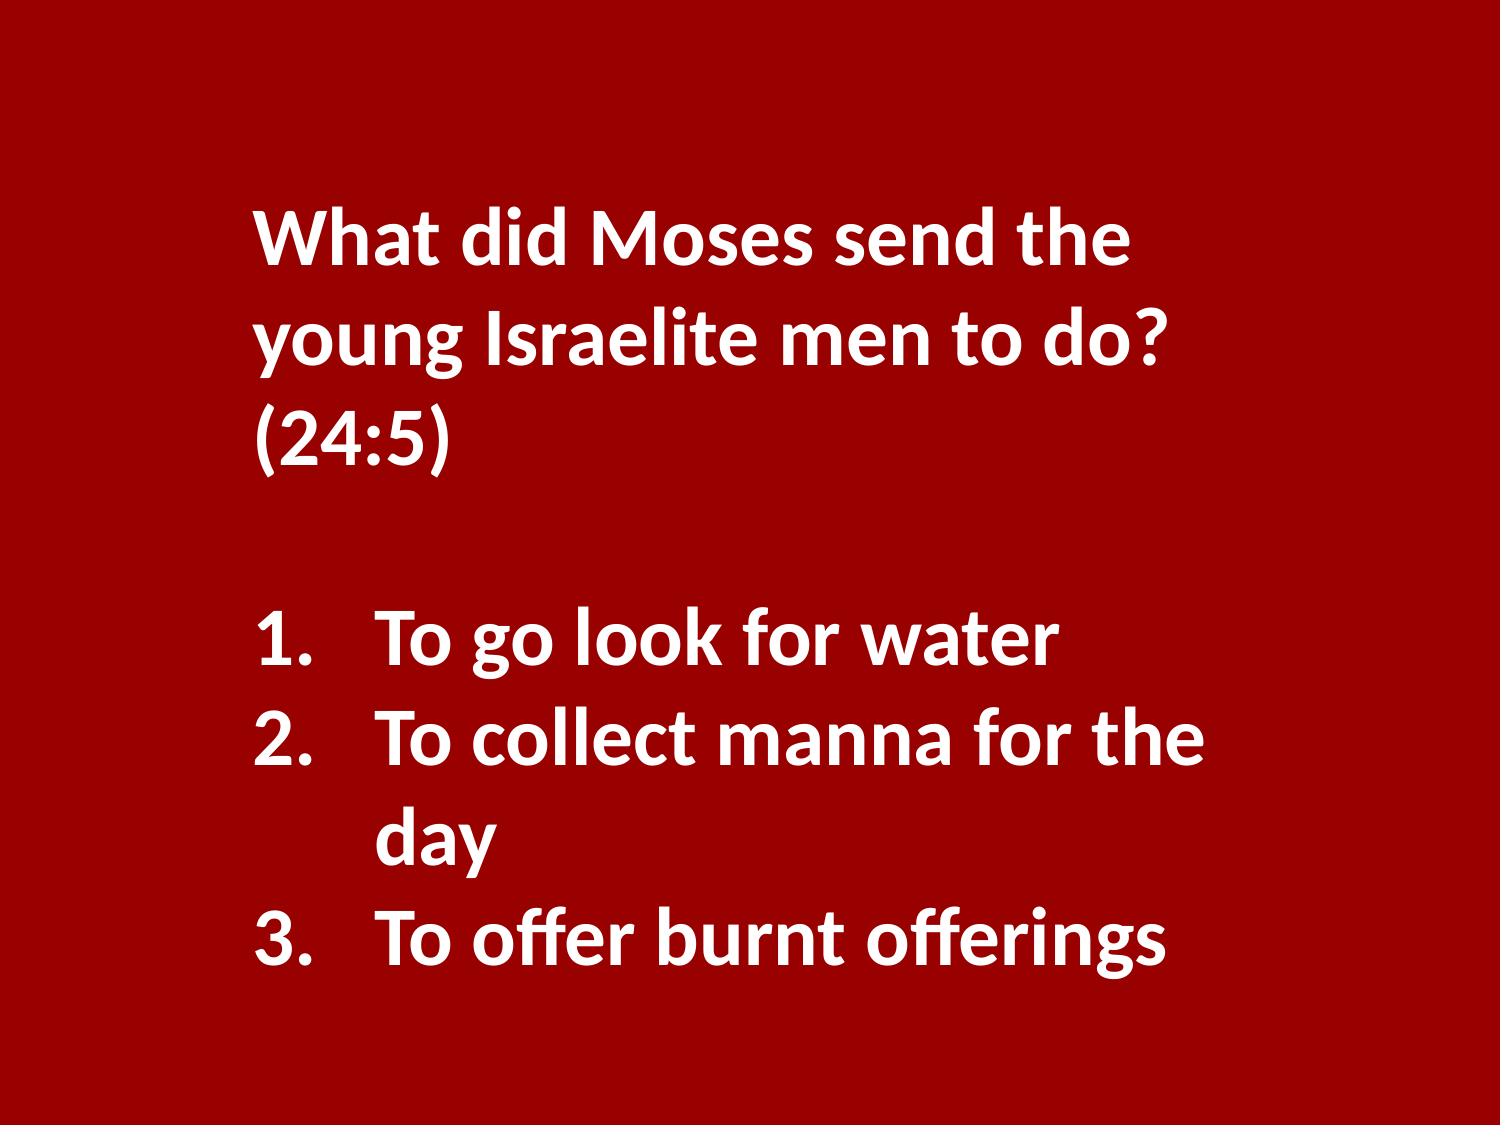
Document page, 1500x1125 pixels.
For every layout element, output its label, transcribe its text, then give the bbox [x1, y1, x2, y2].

text_box What did Moses send the young Israelite men to do? (24:5) To go look for water To collect manna for the day To offer burnt offerings [237, 174, 1313, 990]
